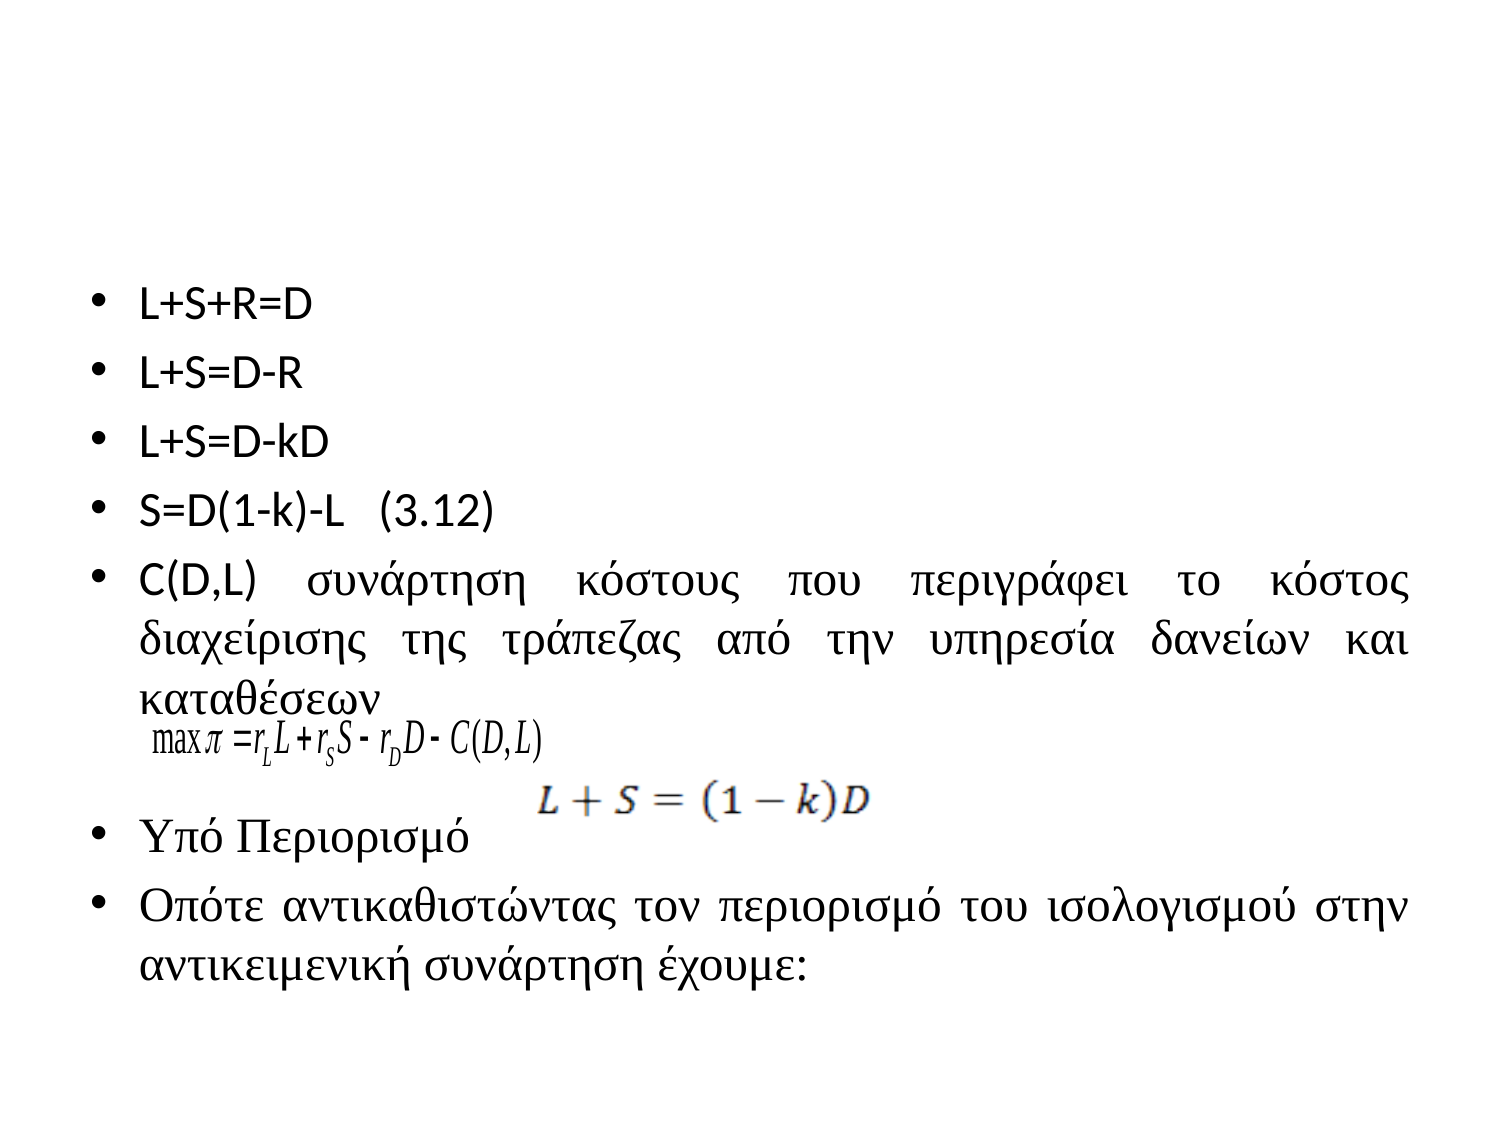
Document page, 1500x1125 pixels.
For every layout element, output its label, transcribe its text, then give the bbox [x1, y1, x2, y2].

list L+S+R=D L+S=D-R L+S=D-kD S=D(1-k)-L (3.12) C(D,L) συνάρτηση κόστους που περιγράφει το κόστος διαχείρισης της τράπεζας από την υπηρεσία δανείων και καταθέσεων Υπό Περιορισμό Οπότε αντικαθιστώντας τον περιορισμό του ισολογισμού στην αντικειμενική συνάρτηση έχουμε: [75, 262, 1425, 1005]
picture [147, 703, 875, 829]
